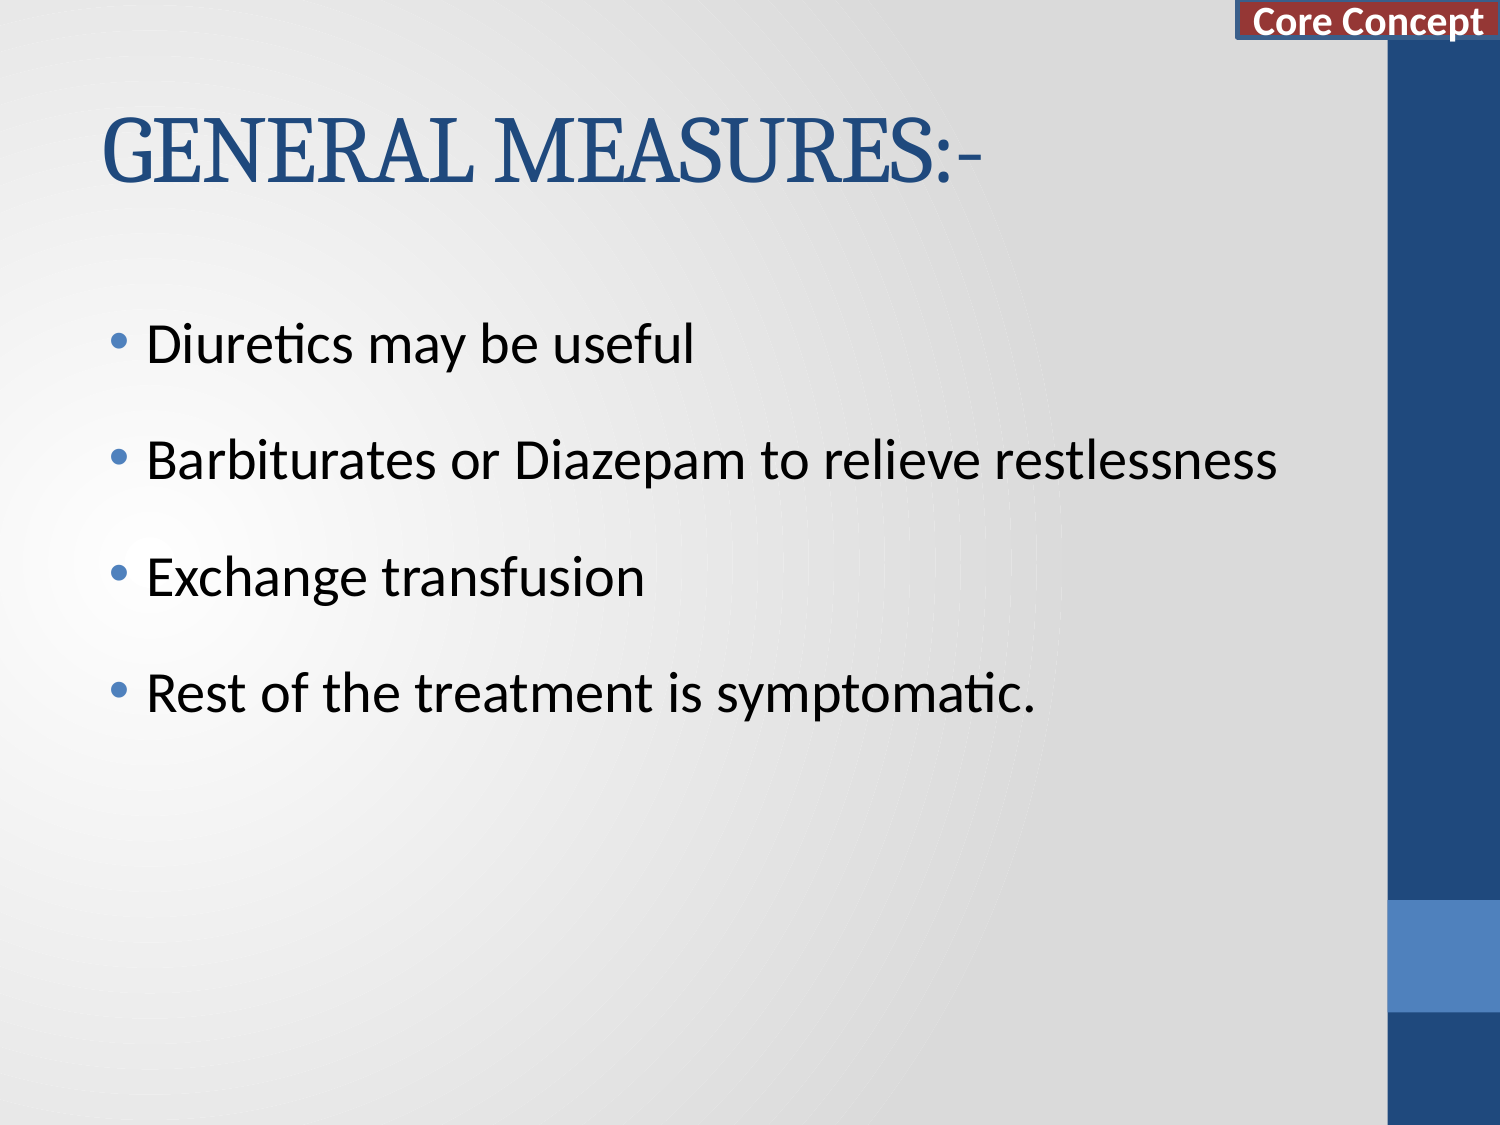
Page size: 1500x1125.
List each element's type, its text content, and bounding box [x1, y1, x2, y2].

title GENERAL MEASURES:- [87, 50, 1438, 238]
list Diuretics may be useful Barbiturates or Diazepam to relieve restlessness Exchange transfusion Rest of the treatment is symptomatic. [75, 262, 1325, 1050]
text_box Core Concept [1235, 0, 1500, 40]
